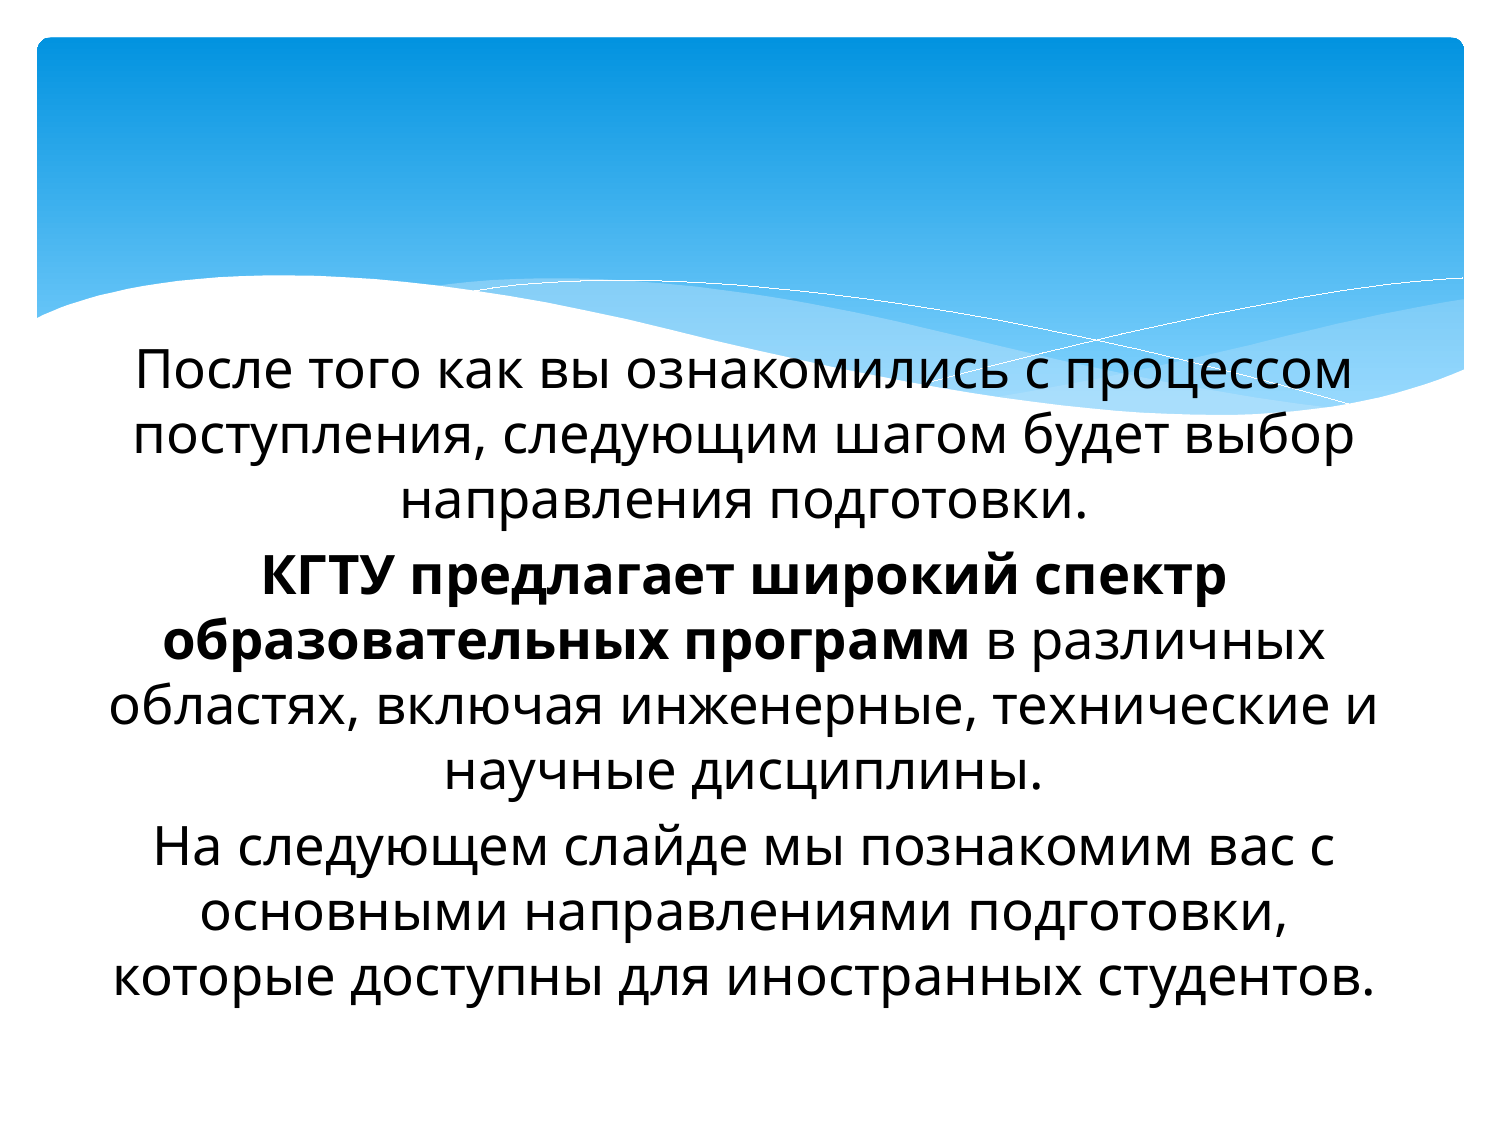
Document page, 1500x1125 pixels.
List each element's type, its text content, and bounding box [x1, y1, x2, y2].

list После того как вы ознакомились с процессом поступления, следующим шагом будет выбор направления подготовки. КГТУ предлагает широкий спектр образовательных программ в различных областях, включая инженерные, технические и научные дисциплины. На следующем слайде мы познакомим вас с основными направлениями подготовки, которые доступны для иностранных студентов. [76, 326, 1412, 1024]
